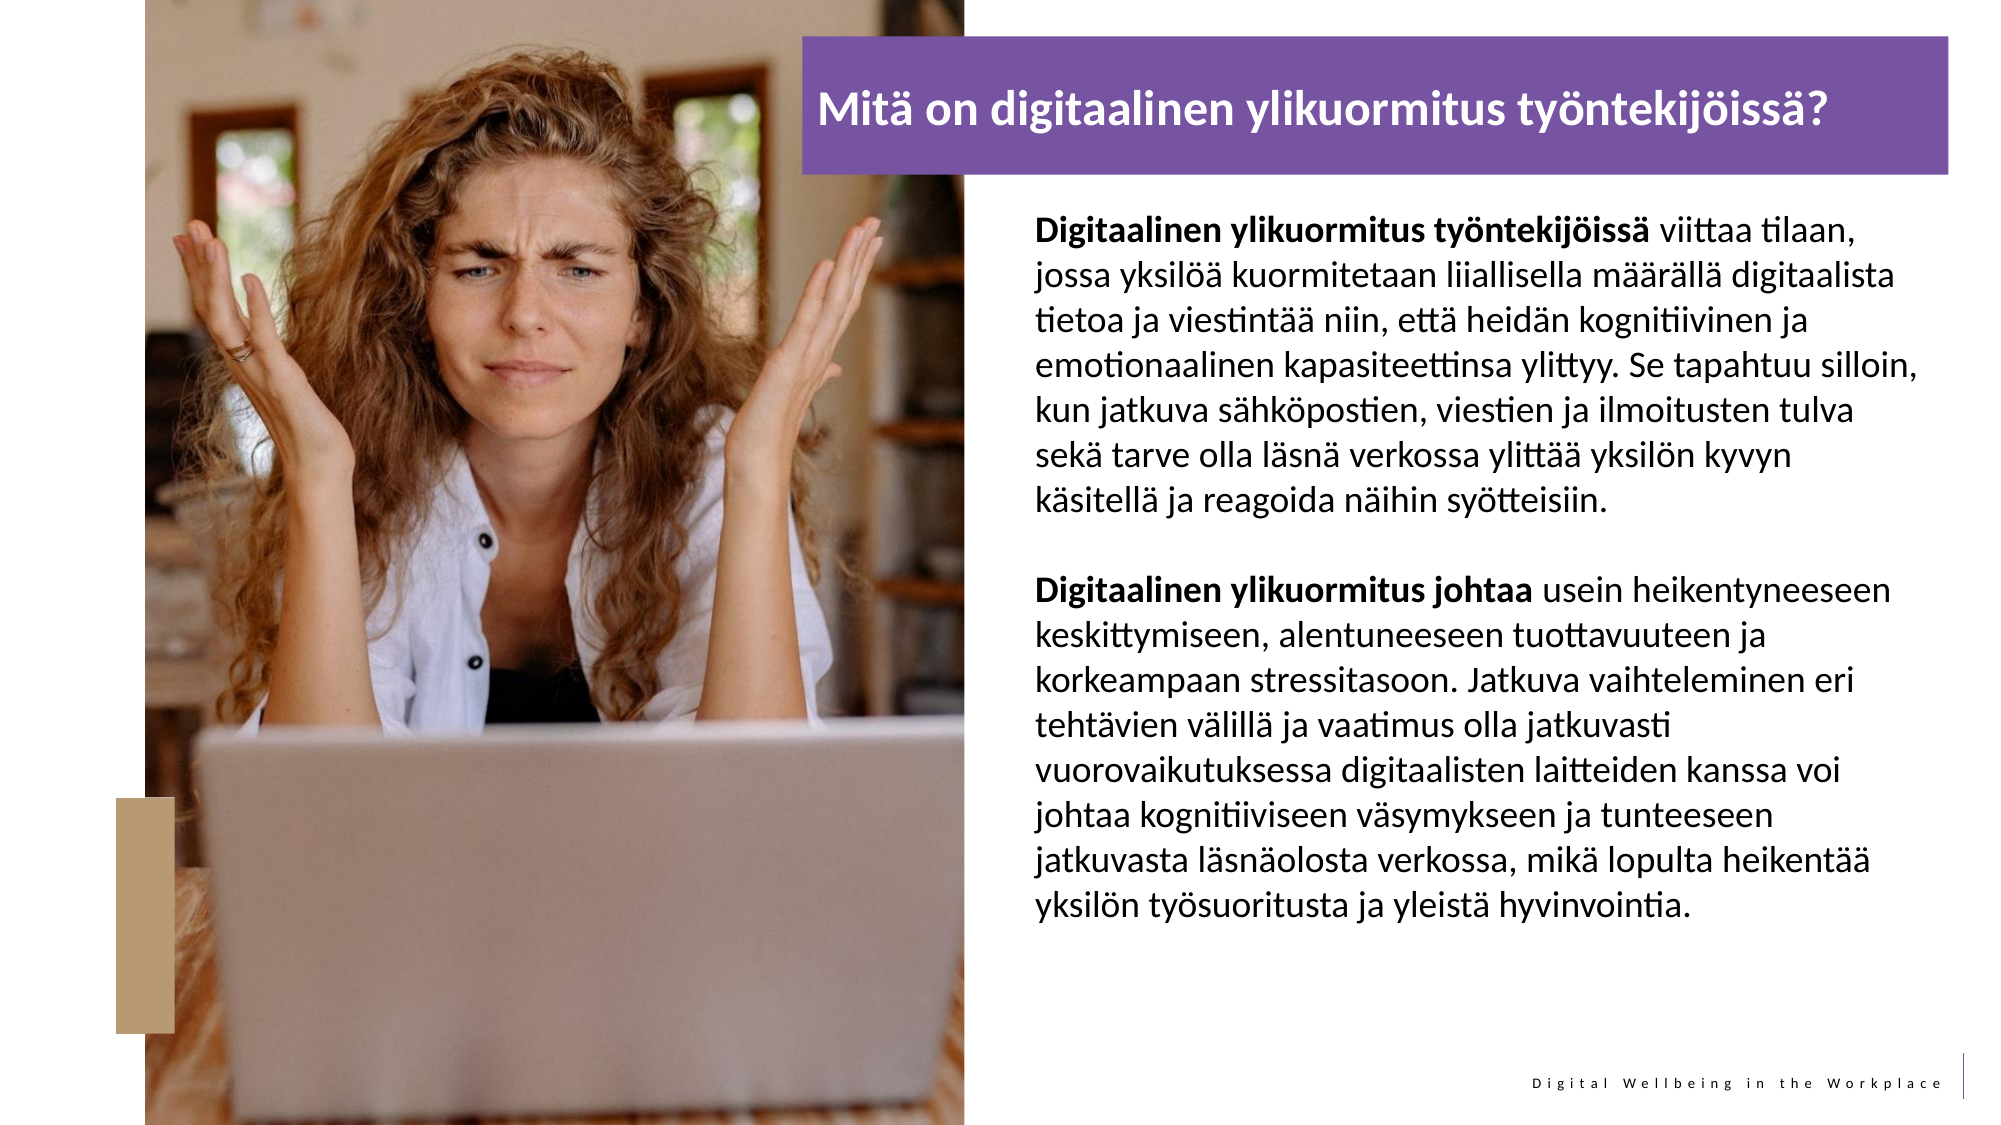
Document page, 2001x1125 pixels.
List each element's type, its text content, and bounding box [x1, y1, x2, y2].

picture [145, 0, 965, 1125]
list Mitä on digitaalinen ylikuormitus työntekijöissä? [965, 36, 1949, 175]
list Digitaalinen ylikuormitus työntekijöissä viittaa tilaan, jossa yksilöä kuormitetaan liiallisella määrällä digitaalista tietoa ja viestintää niin, että heidän kognitiivinen ja emotionaalinen kapasiteettinsa ylittyy. Se tapahtuu silloin, kun jatkuva sähköpostien, viestien ja ilmoitusten tulva sekä tarve olla läsnä verkossa ylittää yksilön kyvyn käsitellä ja reagoida näihin syötteisiin. Digitaalinen ylikuormitus johtaa usein heikentyneeseen keskittymiseen, alentuneeseen tuottavuuteen ja korkeampaan stressitasoon. Jatkuva vaihteleminen eri tehtävien välillä ja vaatimus olla jatkuvasti vuorovaikutuksessa digitaalisten laitteiden kanssa voi johtaa kognitiiviseen väsymykseen ja tunteeseen jatkuvasta läsnäolosta verkossa, mikä lopulta heikentää yksilön työsuoritusta ja yleistä hyvinvointia. [1020, 197, 1935, 988]
